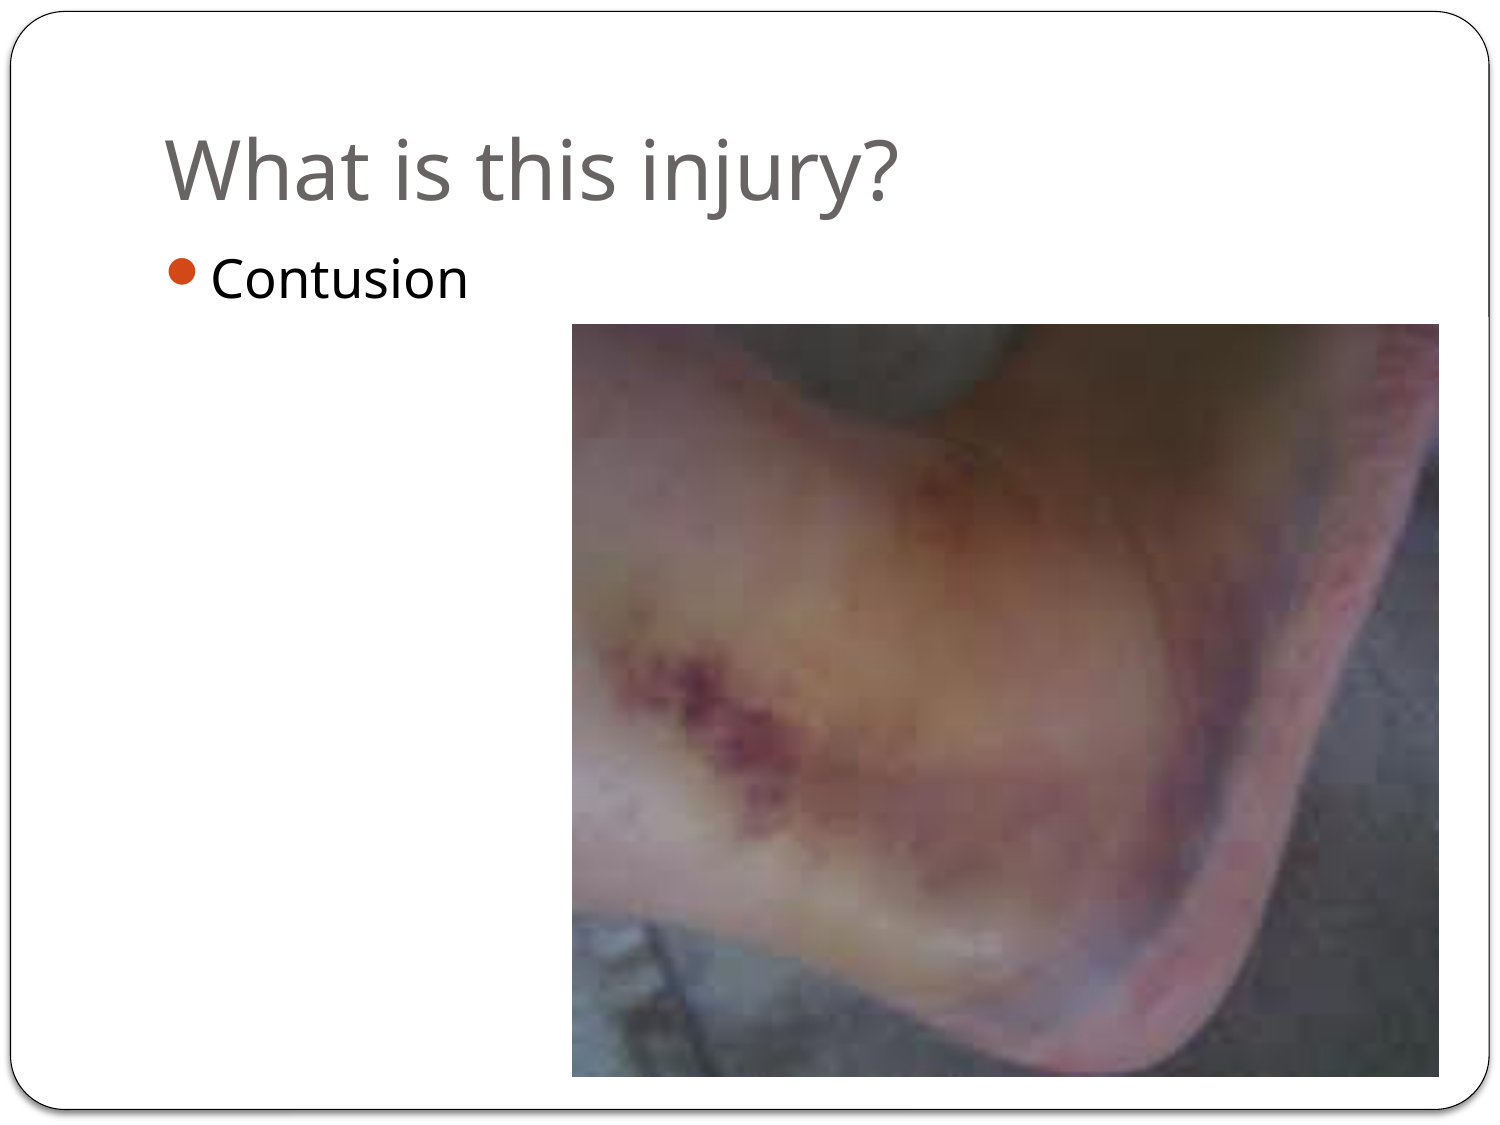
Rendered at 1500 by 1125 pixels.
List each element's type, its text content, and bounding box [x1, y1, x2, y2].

list Contusion [150, 237, 1425, 988]
picture [572, 324, 1440, 1077]
title What is this injury? [150, 45, 1425, 233]
